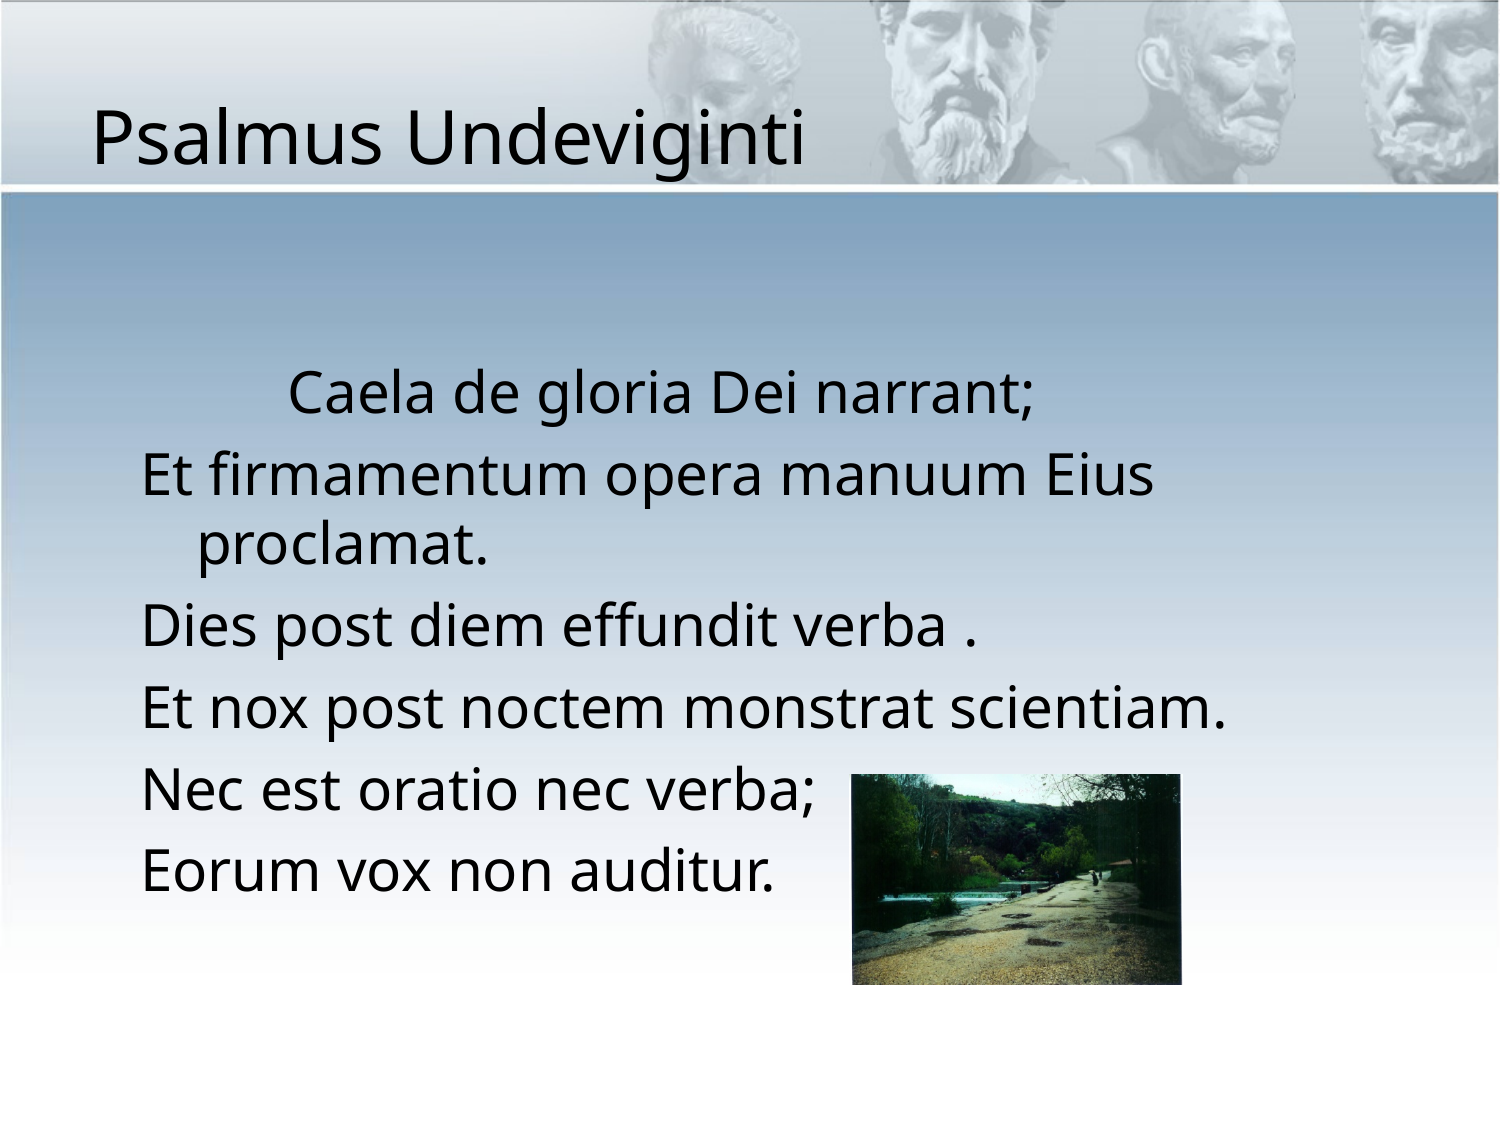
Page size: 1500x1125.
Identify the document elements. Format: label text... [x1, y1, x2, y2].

picture [0, 0, 1500, 1125]
list Caela de gloria Dei narrant; Et firmamentum opera manuum Eius proclamat. Dies post diem effundit verba . Et nox post noctem monstrat scientiam. Nec est oratio nec verba; Eorum vox non auditur. [124, 287, 1401, 788]
title Psalmus Undeviginti [74, 12, 1188, 188]
